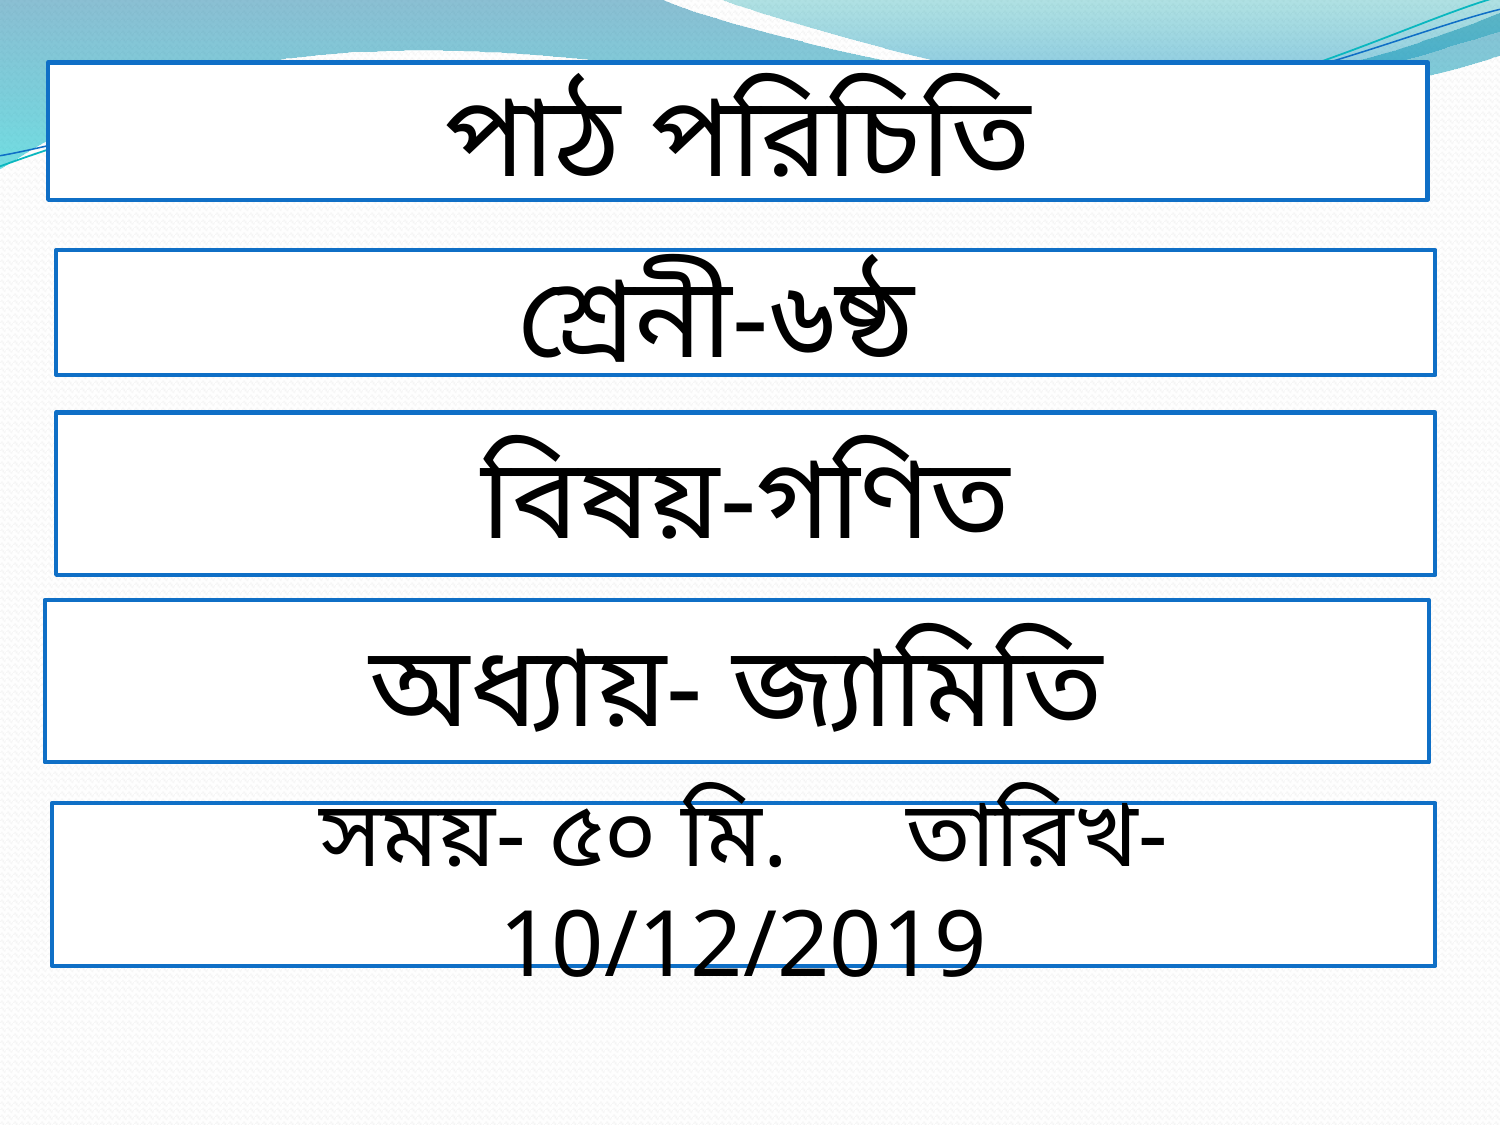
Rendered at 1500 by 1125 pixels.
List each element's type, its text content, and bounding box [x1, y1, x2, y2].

text_box সময়- ৫০ মি. তারিখ- 10/12/2019 [50, 801, 1437, 968]
text_box পাঠ পরিচিতি [46, 60, 1430, 202]
text_box শ্রেনী-৬ষ্ঠ [54, 248, 1437, 377]
text_box বিষয়-গণিত [54, 410, 1437, 577]
text_box অধ্যায়- জ্যামিতি [43, 598, 1431, 764]
